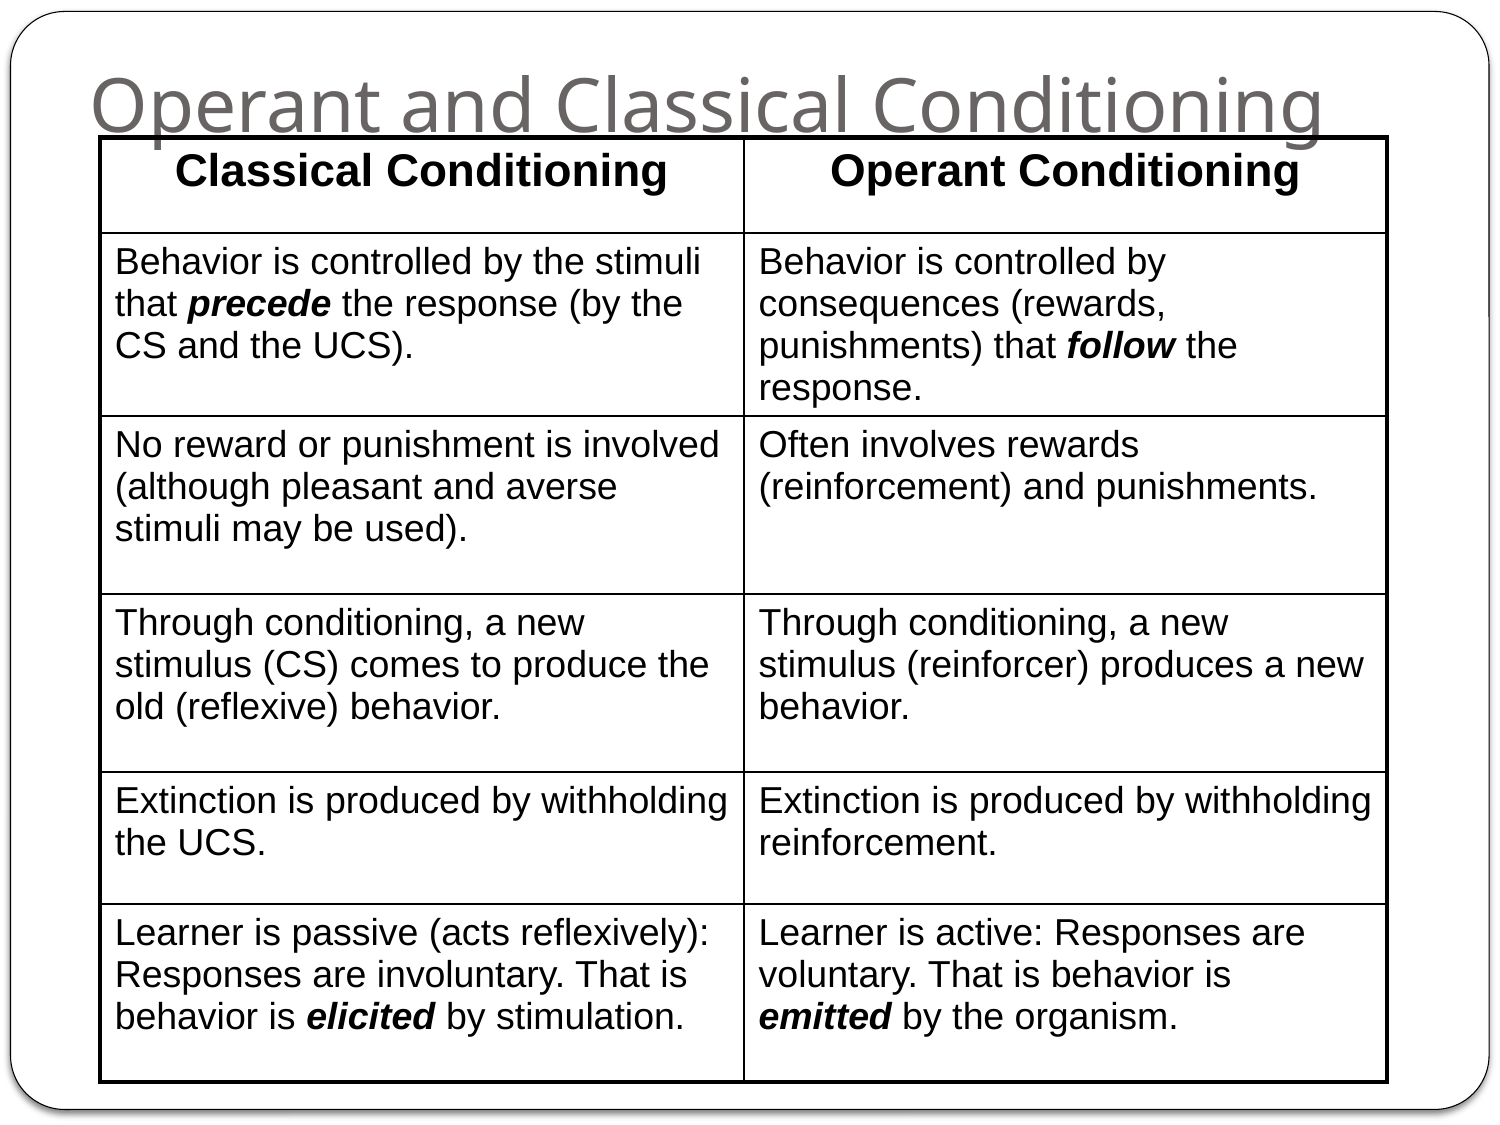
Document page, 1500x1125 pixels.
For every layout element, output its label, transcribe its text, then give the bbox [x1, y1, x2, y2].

table_cell Behavior is controlled by consequences (rewards, punishments) that follow the response. [745, 234, 1385, 415]
table_header Classical Conditioning [102, 140, 743, 232]
title Operant and Classical Conditioning [75, 0, 1425, 163]
table_cell Extinction is produced by withholding the UCS. [102, 773, 743, 903]
table_cell Learner is active: Responses are voluntary. That is behavior is emitted by the organism. [745, 905, 1385, 1080]
table_cell Through conditioning, a new stimulus (CS) comes to produce the old (reflexive) behavior. [102, 595, 743, 771]
table_header Operant Conditioning [745, 140, 1385, 232]
table_cell No reward or punishment is involved (although pleasant and averse stimuli may be used). [102, 417, 743, 593]
table_cell Behavior is controlled by the stimuli that precede the response (by the CS and the UCS). [102, 234, 743, 415]
table_cell Through conditioning, a new stimulus (reinforcer) produces a new behavior. [745, 595, 1385, 771]
table_cell Learner is passive (acts reflexively): Responses are involuntary. That is behavior is elicited by stimulation. [102, 905, 743, 1080]
table_cell Often involves rewards (reinforcement) and punishments. [745, 417, 1385, 593]
table_cell Extinction is produced by withholding reinforcement. [745, 773, 1385, 903]
